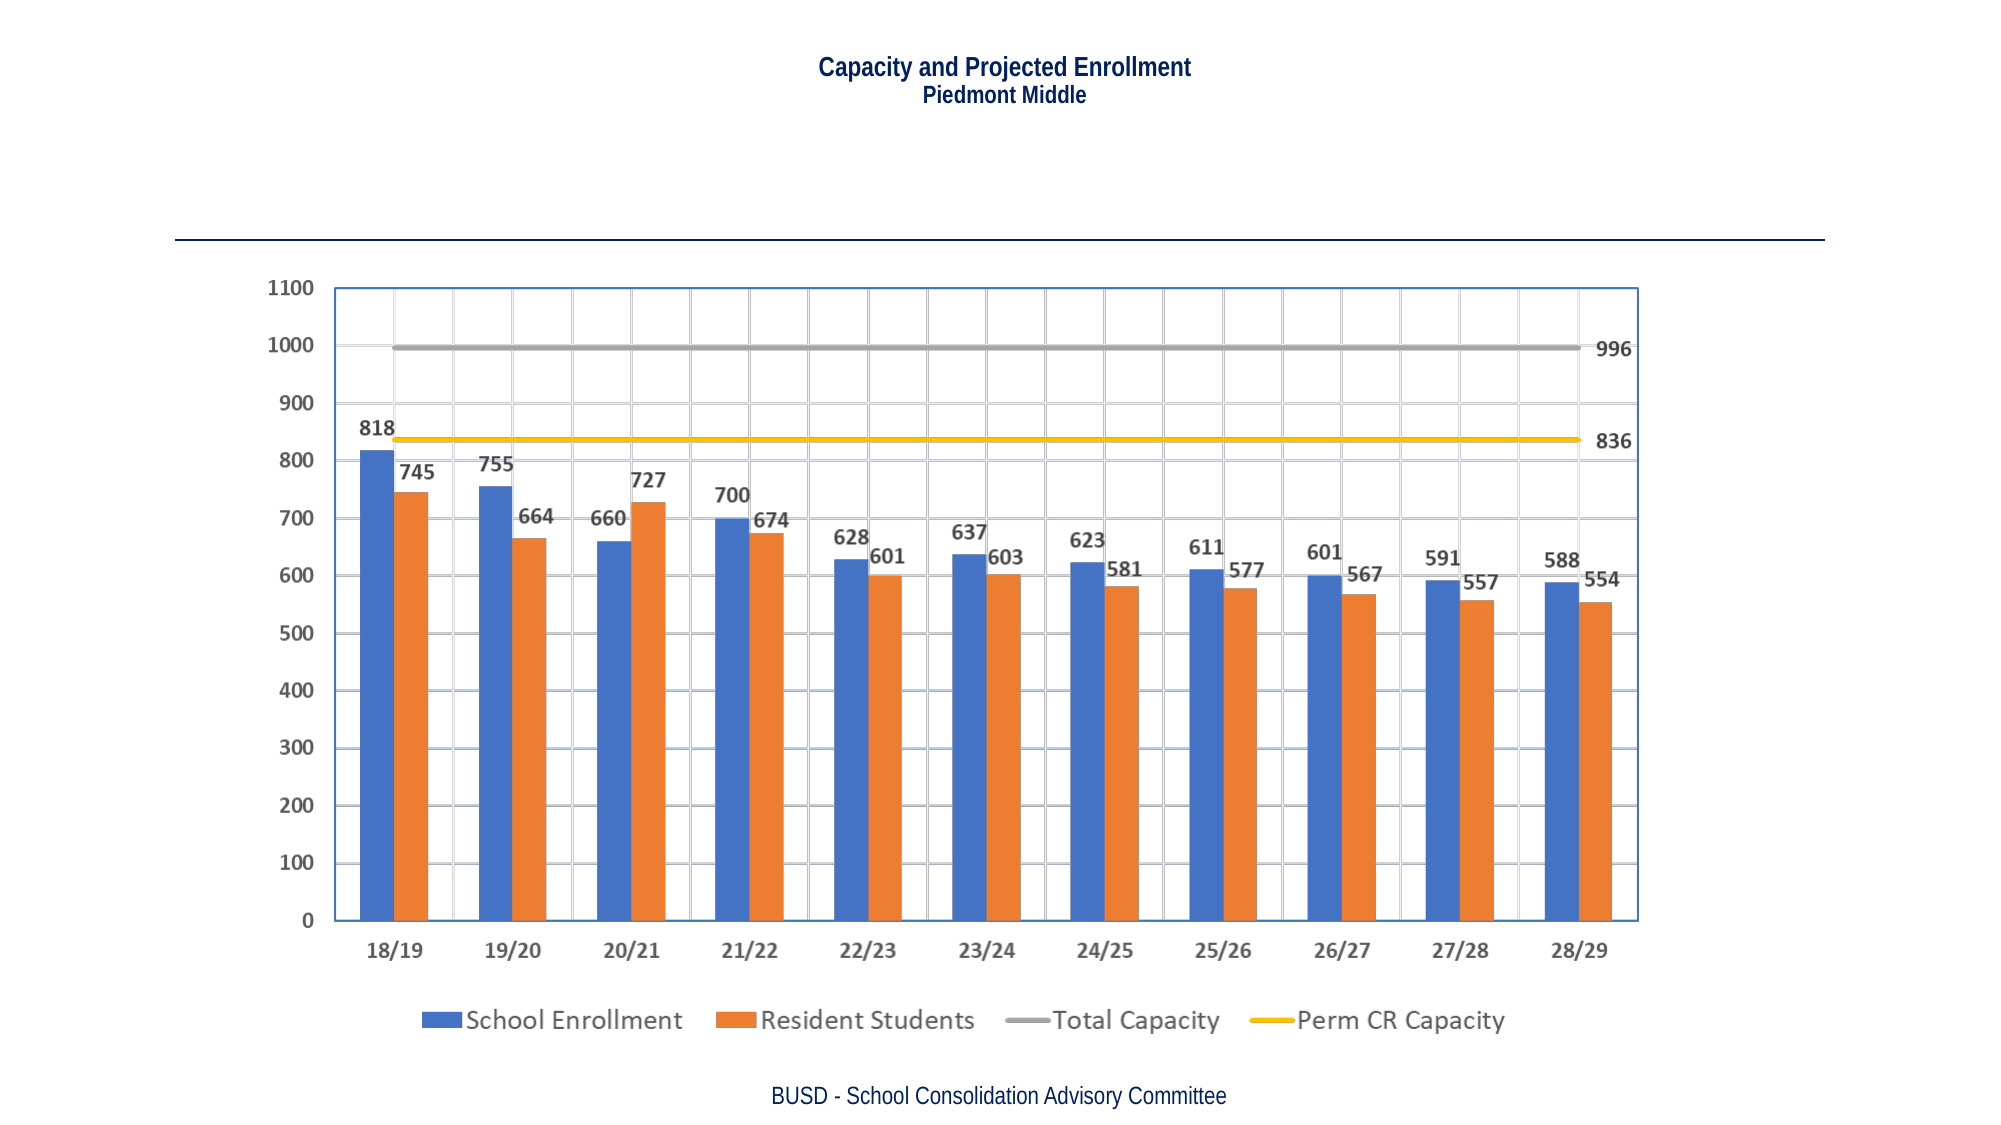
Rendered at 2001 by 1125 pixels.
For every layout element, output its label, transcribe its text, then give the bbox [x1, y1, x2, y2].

title Capacity and Projected Enrollment Piedmont Middle [180, 45, 1830, 225]
picture [250, 134, 1713, 1125]
